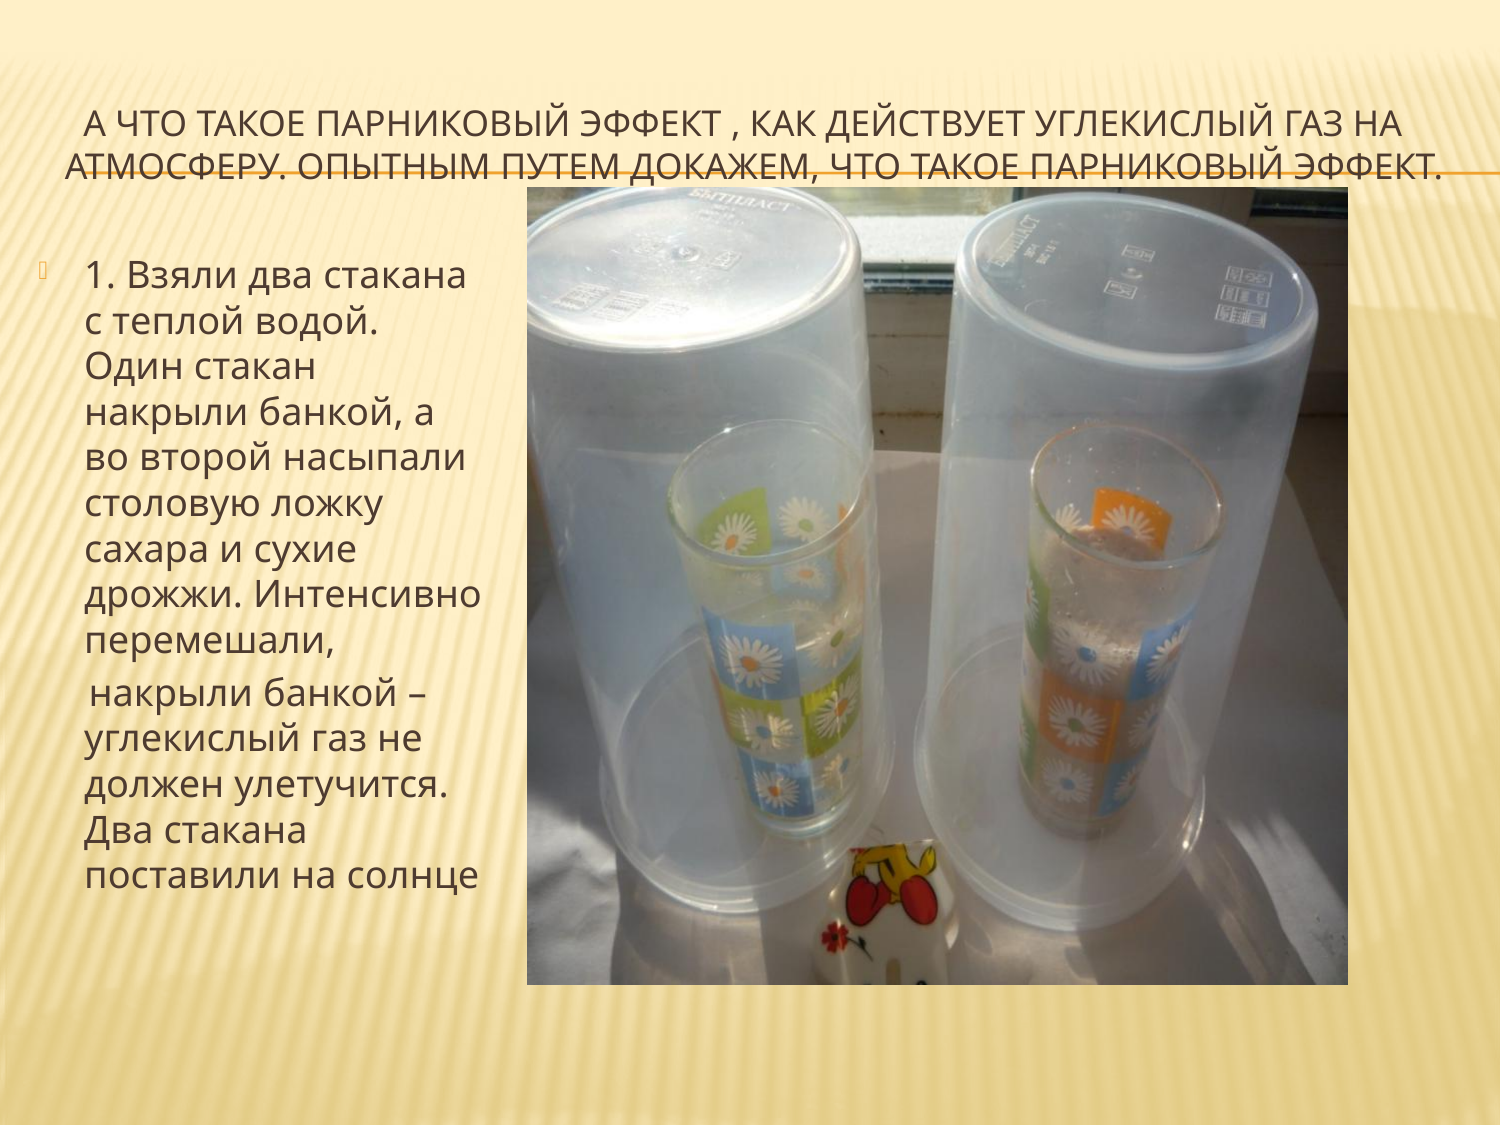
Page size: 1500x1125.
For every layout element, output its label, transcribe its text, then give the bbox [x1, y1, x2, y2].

picture [527, 187, 1348, 985]
list 1. Взяли два стакана с теплой водой. Один стакан накрыли банкой, а во второй насыпали столовую ложку сахара и сухие дрожжи. Интенсивно перемешали, накрыли банкой – углекислый газ не должен улетучится. Два стакана поставили на солнце [23, 242, 505, 986]
title А что такое парниковый эффект , как действует углекислый газ на атмосферу. Опытным путем докажем, что такое парниковый эффект. [50, 75, 1475, 213]
